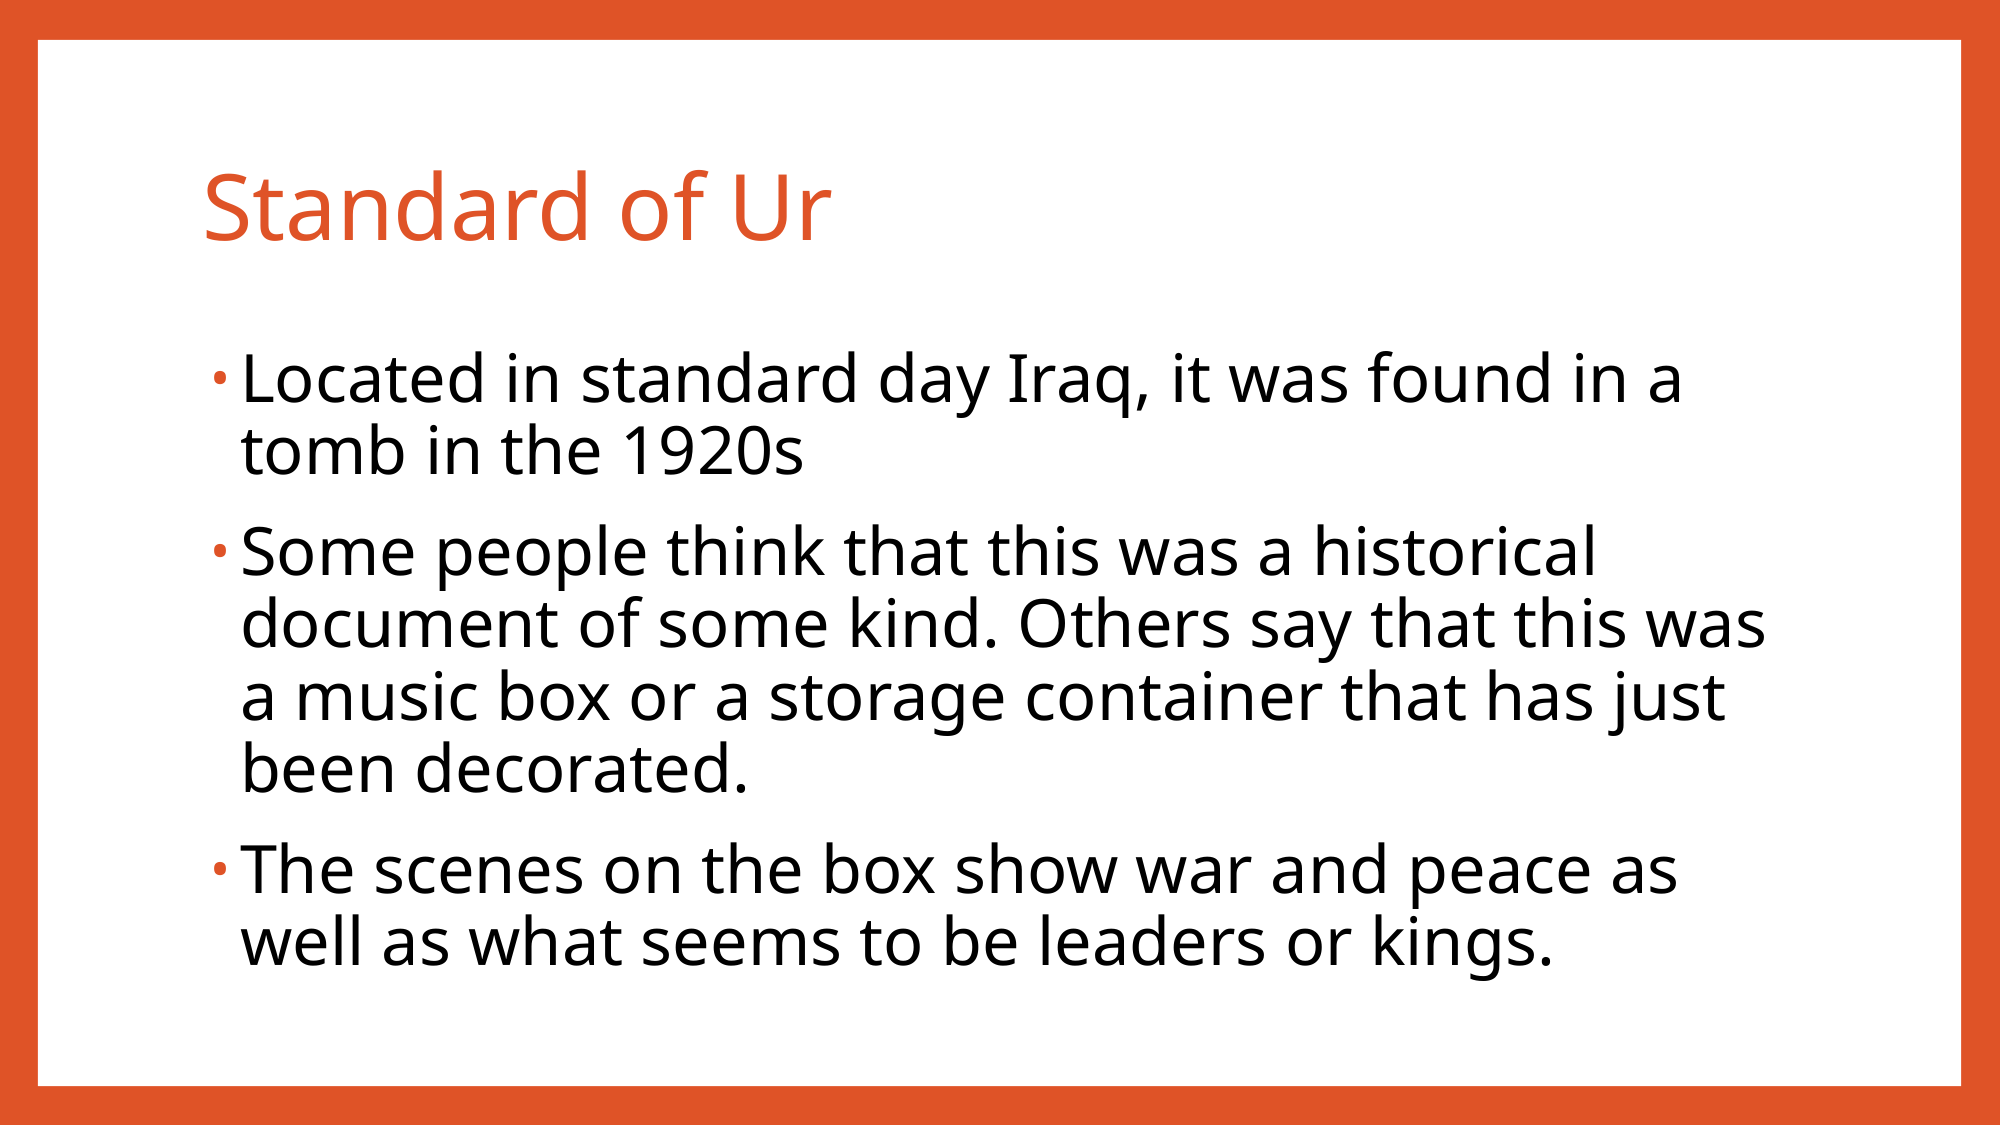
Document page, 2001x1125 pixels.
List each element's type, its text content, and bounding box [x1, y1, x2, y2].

list Located in standard day Iraq, it was found in a tomb in the 1920s Some people think that this was a historical document of some kind. Others say that this was a music box or a storage container that has just been decorated. The scenes on the box show war and peace as well as what seems to be leaders or kings. [187, 337, 1808, 1000]
title Standard of Ur [187, 99, 1808, 323]
